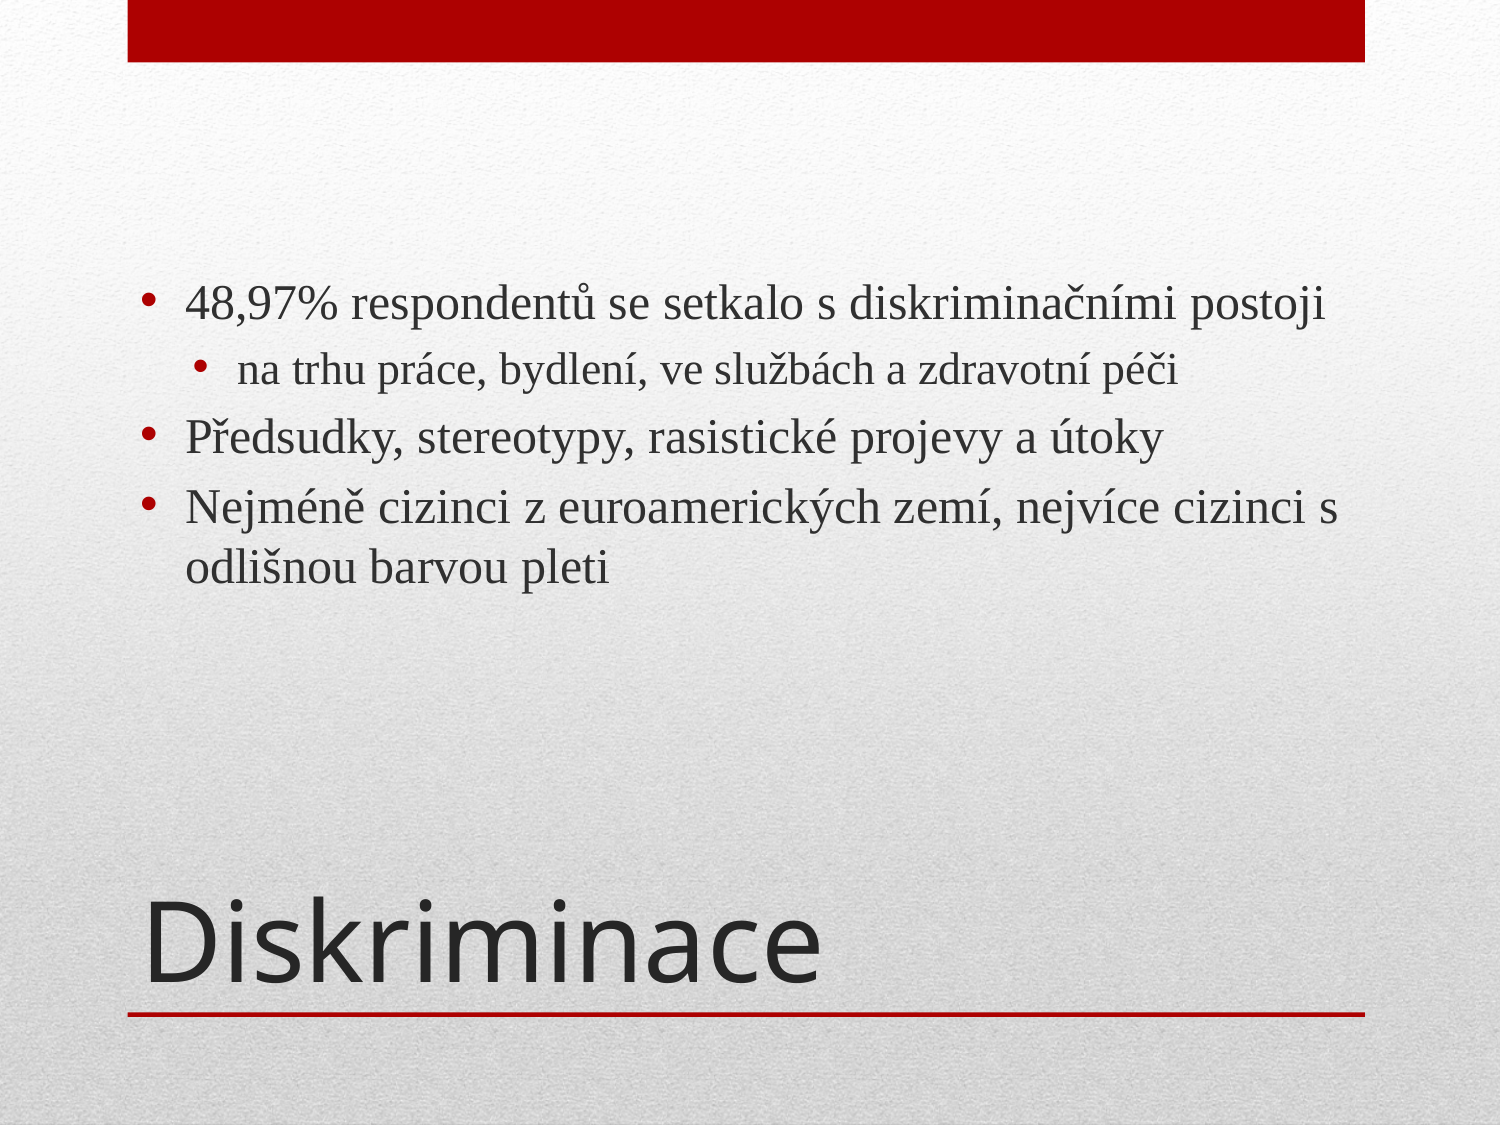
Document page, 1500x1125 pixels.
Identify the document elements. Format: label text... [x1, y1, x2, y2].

title Diskriminace [125, 750, 1238, 1013]
list 48,97% respondentů se setkalo s diskriminačními postoji na trhu práce, bydlení, ve službách a zdravotní péči Předsudky, stereotypy, rasistické projevy a útoky Nejméně cizinci z euroamerických zemí, nejvíce cizinci s odlišnou barvou pleti [125, 112, 1363, 750]
